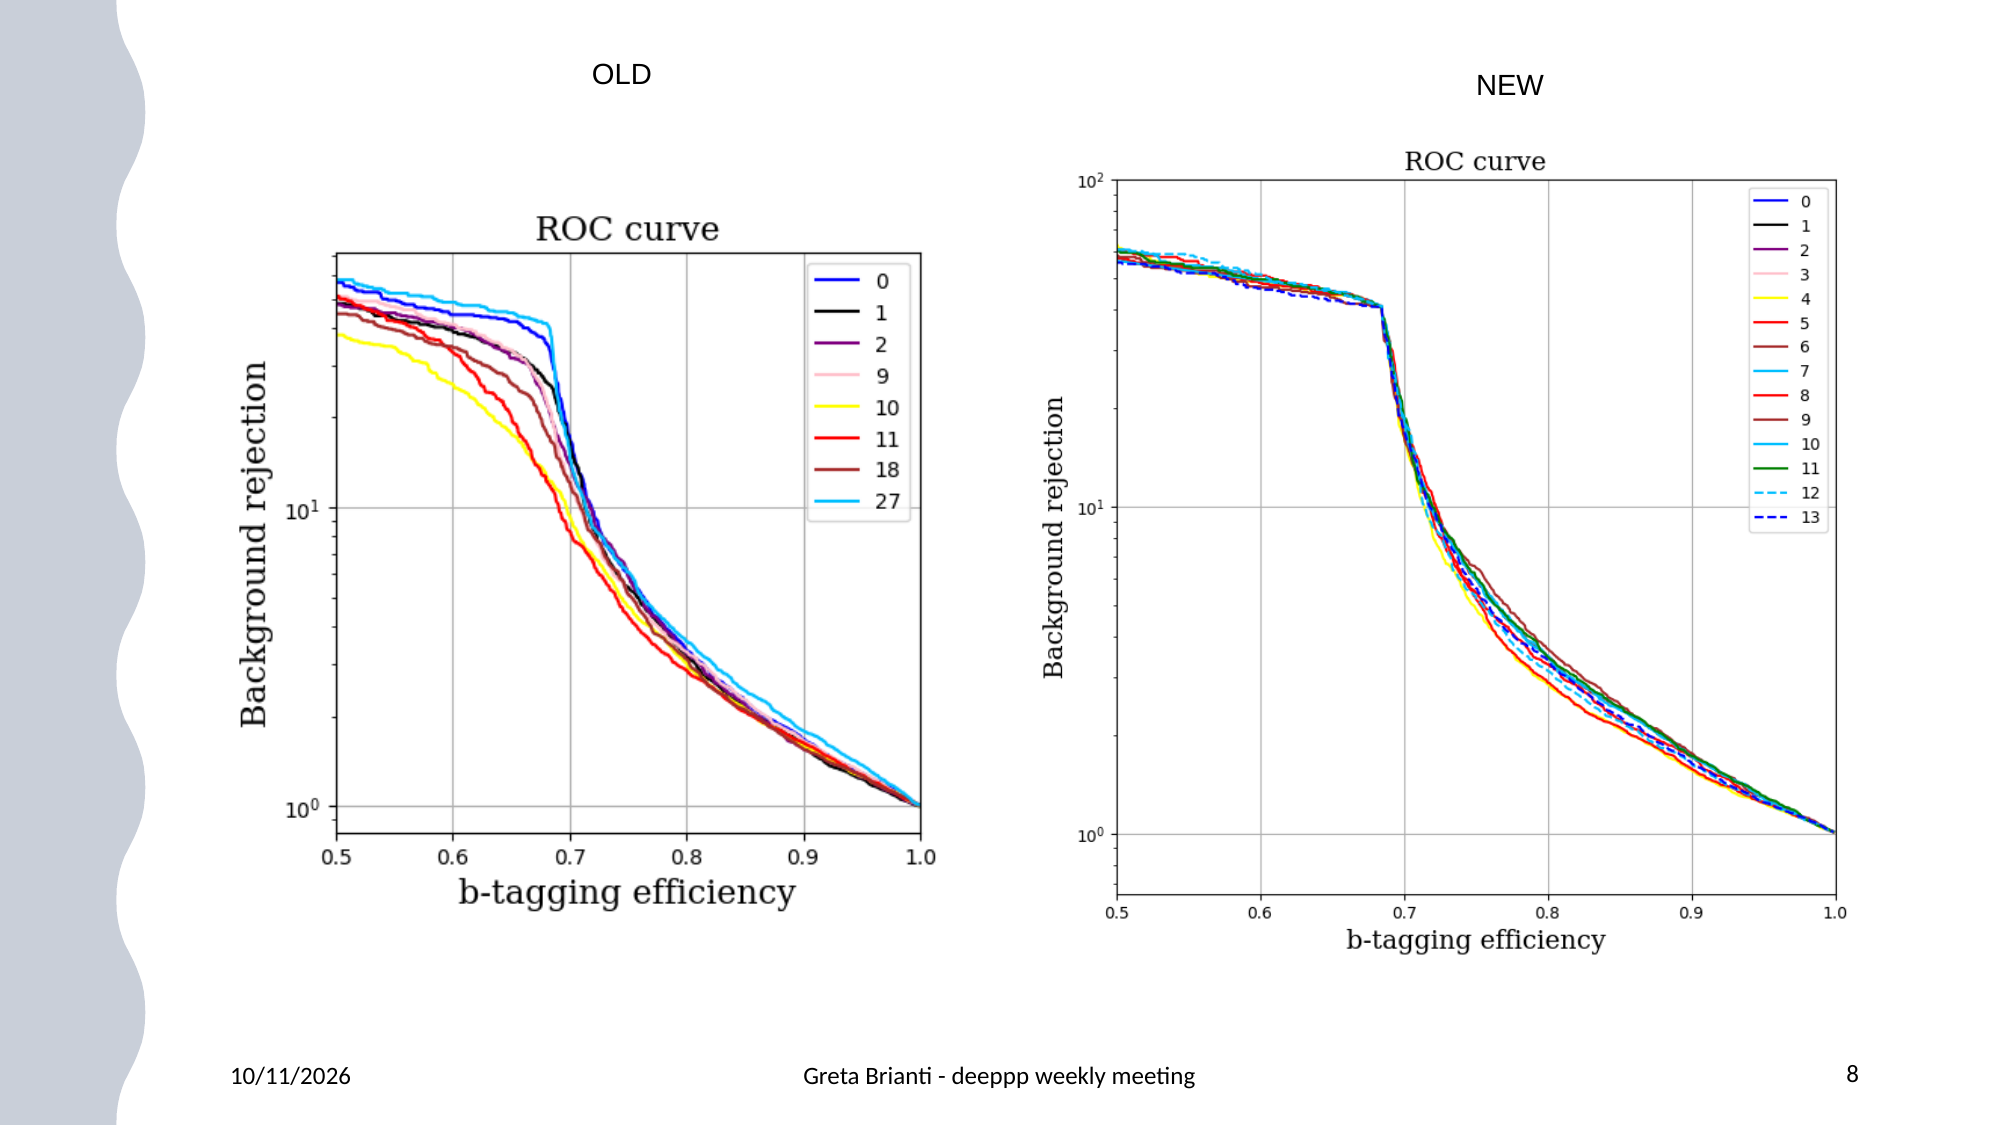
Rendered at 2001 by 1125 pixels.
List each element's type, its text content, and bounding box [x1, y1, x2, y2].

text_box OLD [577, 48, 758, 99]
picture [1032, 139, 1859, 966]
picture [226, 199, 952, 926]
text_box NEW [1461, 58, 1643, 109]
footer Greta Brianti - deeppp weekly meeting [662, 1045, 1338, 1103]
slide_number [214, 1045, 554, 1103]
slide_number 8 [1412, 1042, 1875, 1103]
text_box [0, 0, 146, 1125]
